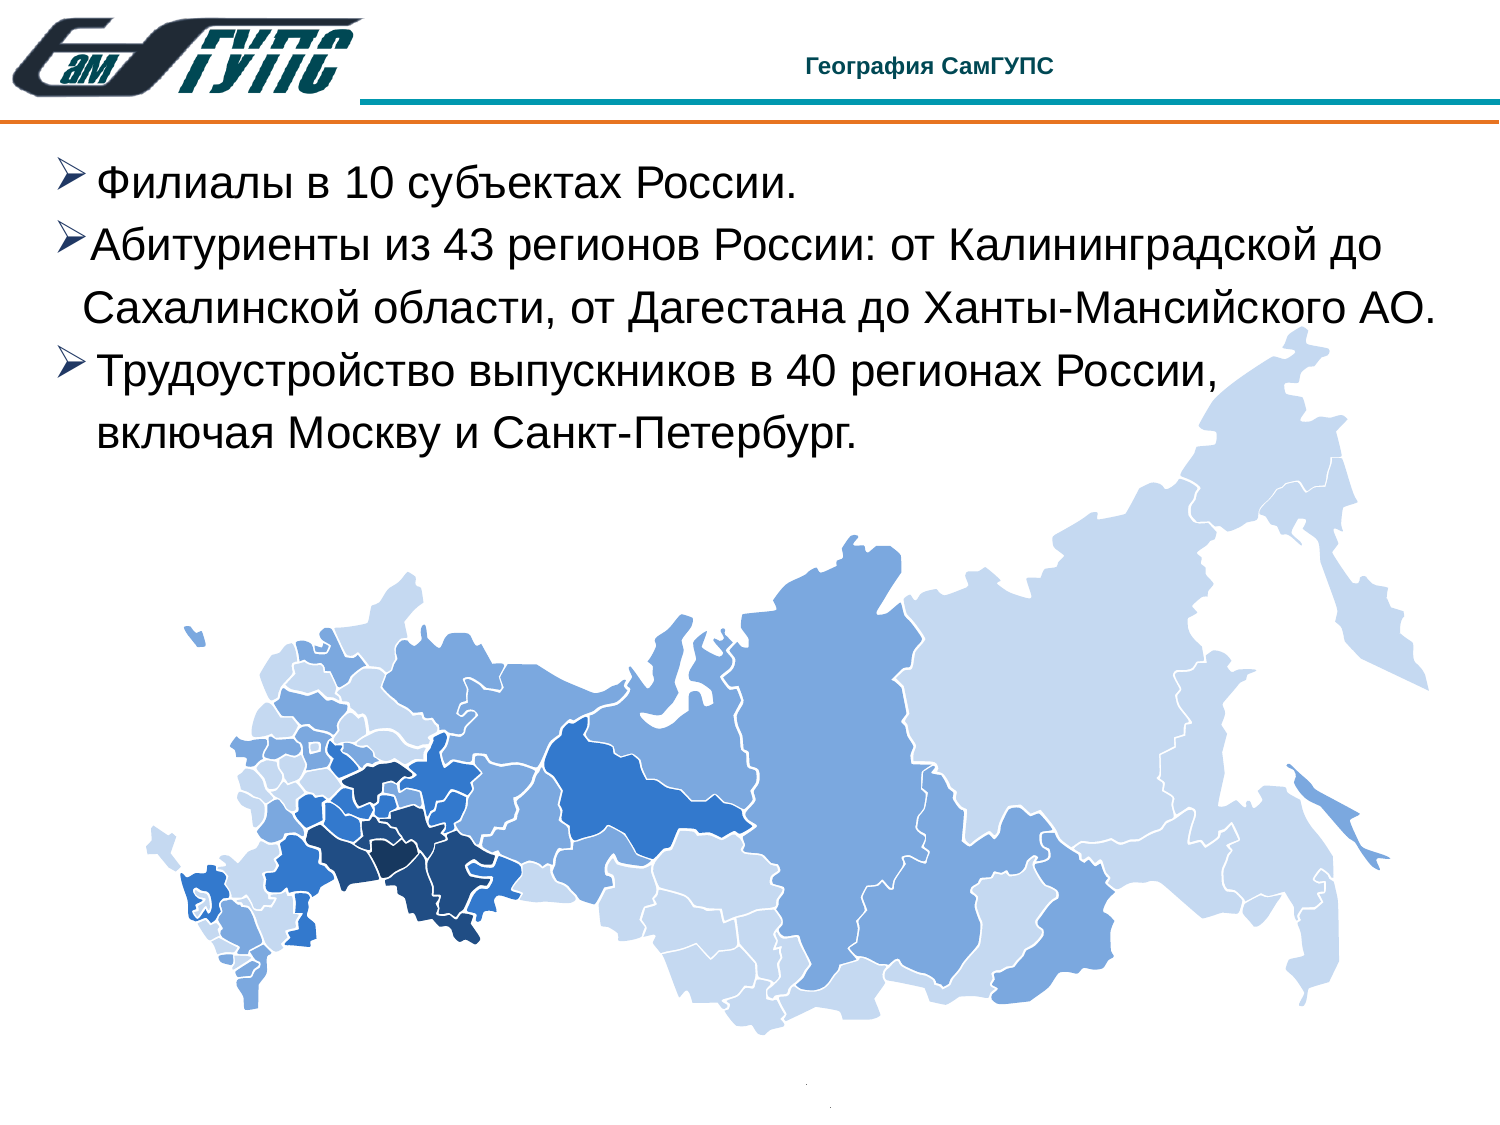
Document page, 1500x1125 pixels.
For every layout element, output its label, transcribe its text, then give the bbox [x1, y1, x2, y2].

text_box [0, 0, 1500, 123]
list Филиалы в 10 субъектах России. Абитуриенты из 43 регионов России: от Калининградской до Сахалинской области, от Дагестана до Ханты-Мансийского АО. Трудоустройство выпускников в 40 регионах России, включая Москву и Санкт-Петербург. [38, 136, 1457, 410]
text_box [64, 326, 1429, 1125]
